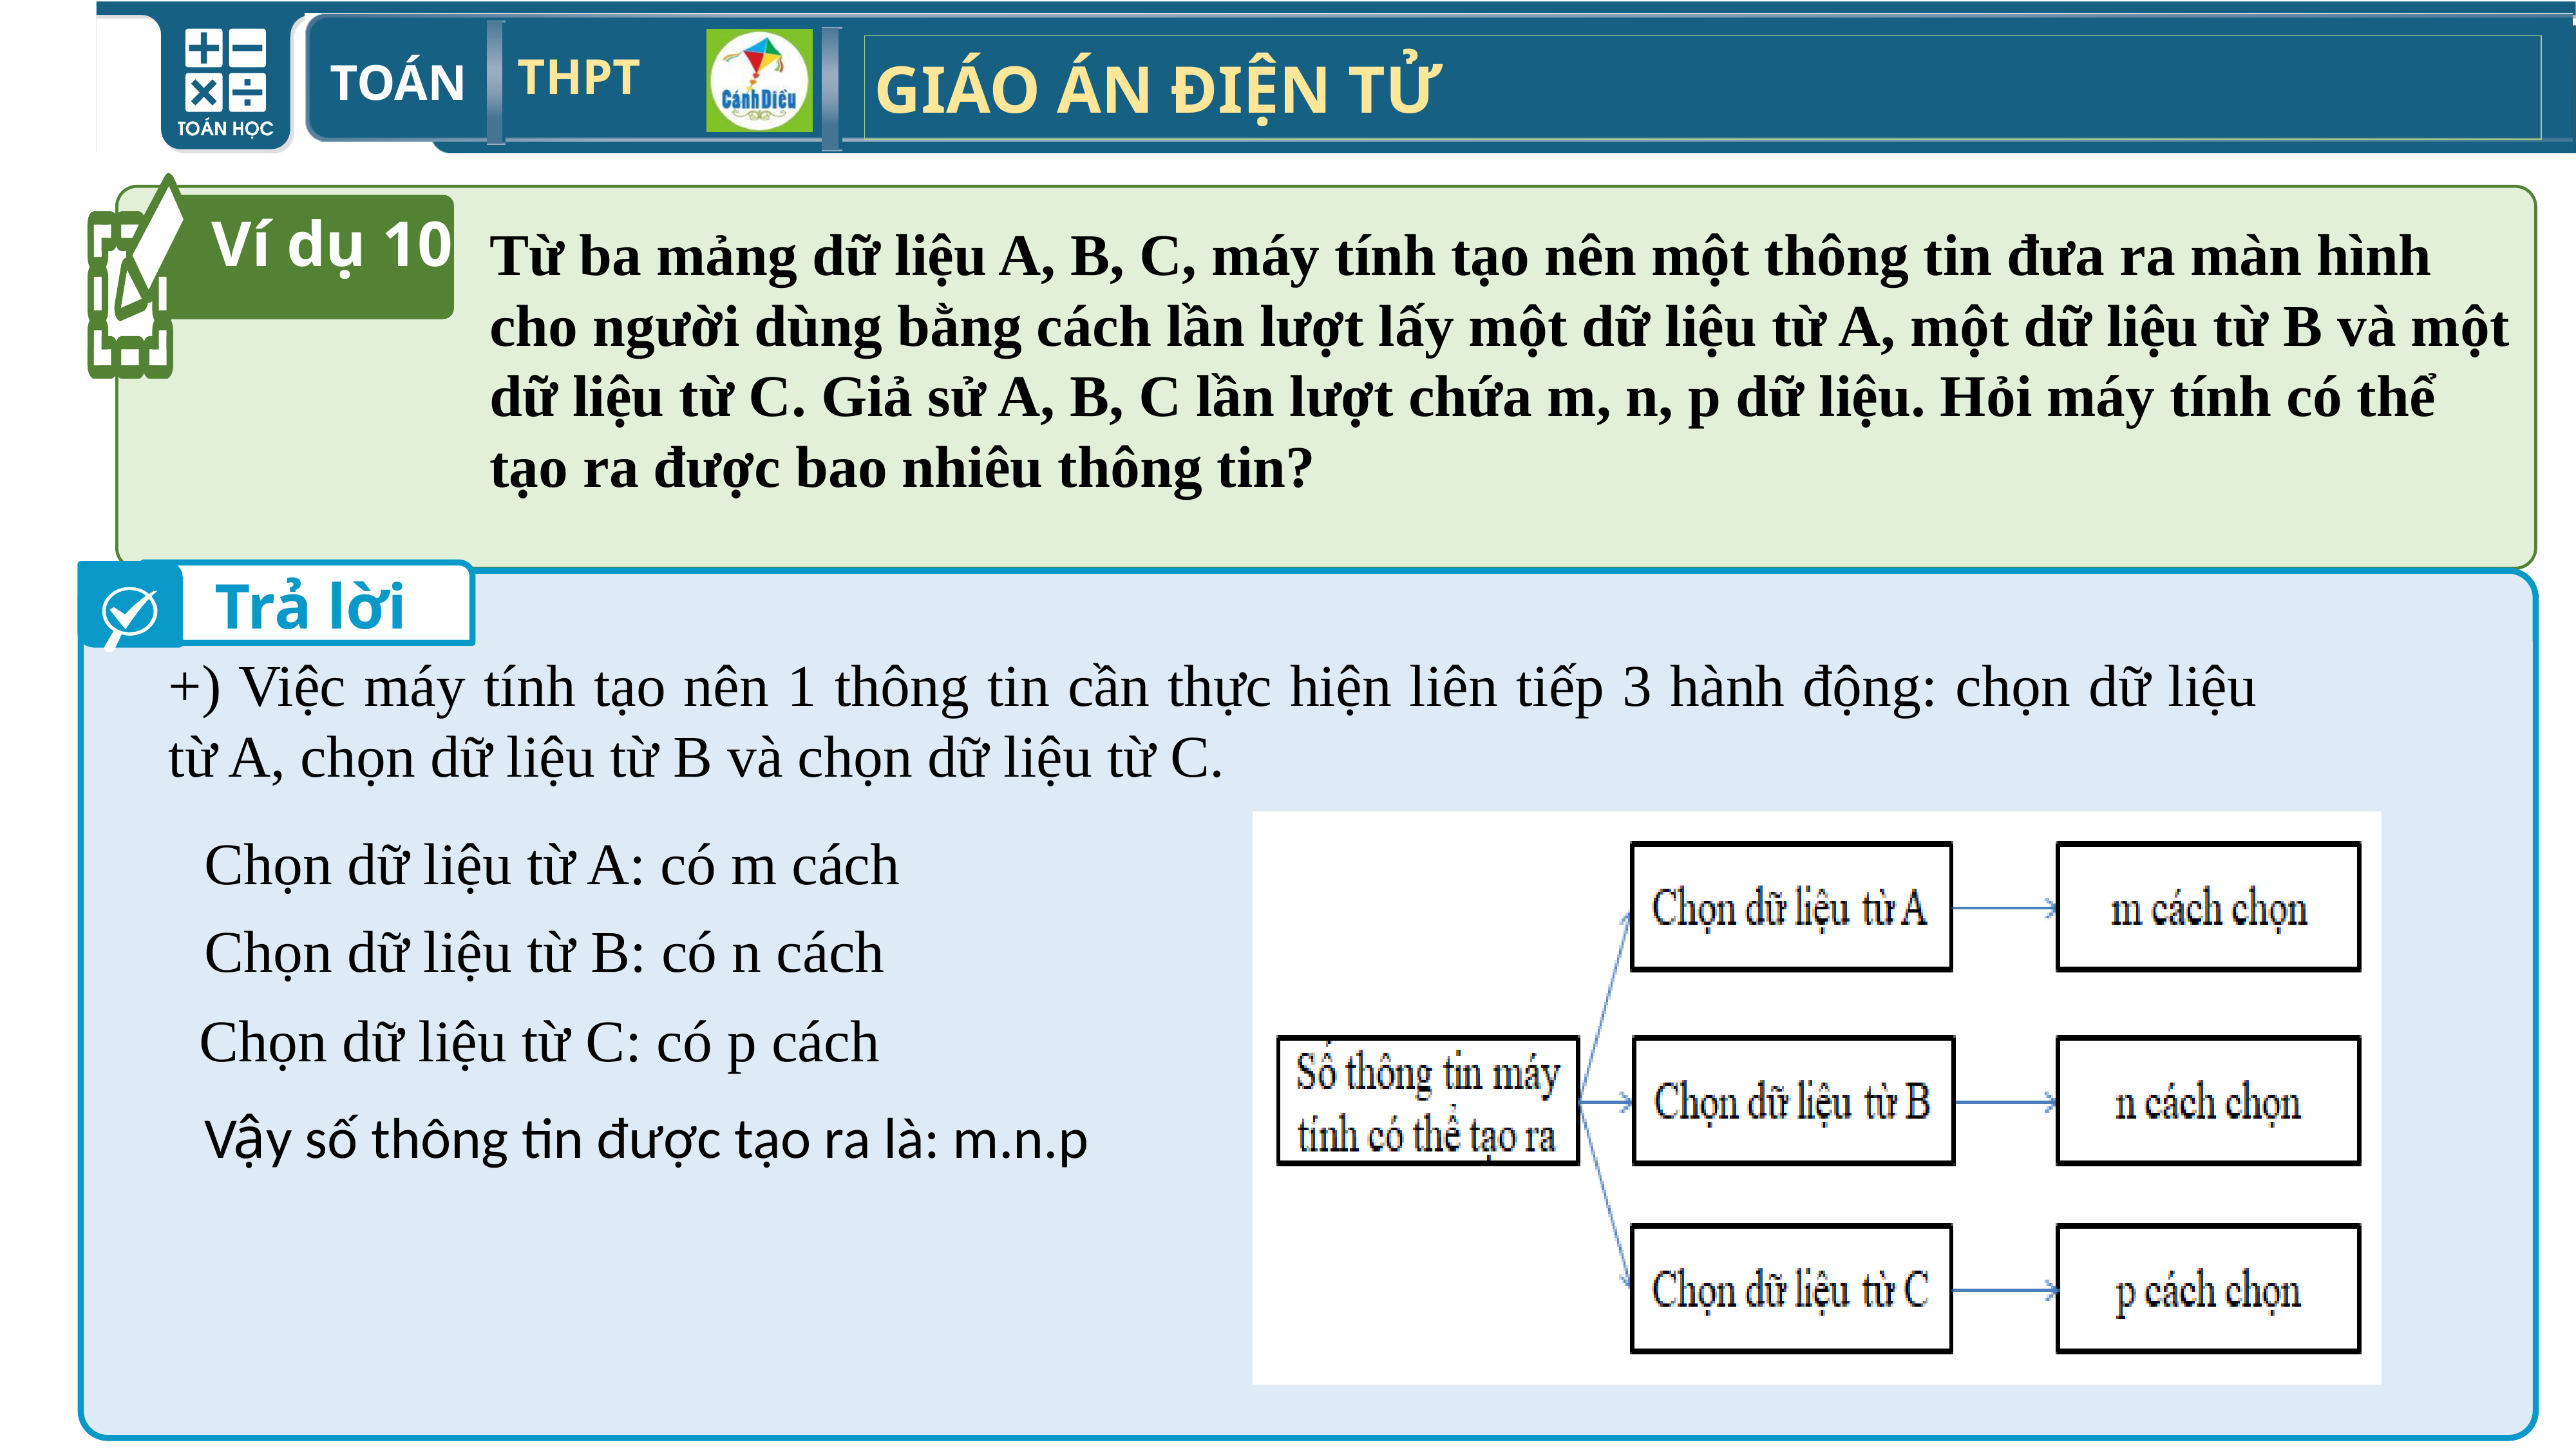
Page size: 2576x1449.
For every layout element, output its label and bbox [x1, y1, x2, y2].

picture [97, 13, 2576, 153]
text_box [80, 562, 2536, 1439]
text_box [87, 173, 2536, 560]
picture [1252, 811, 2382, 1385]
